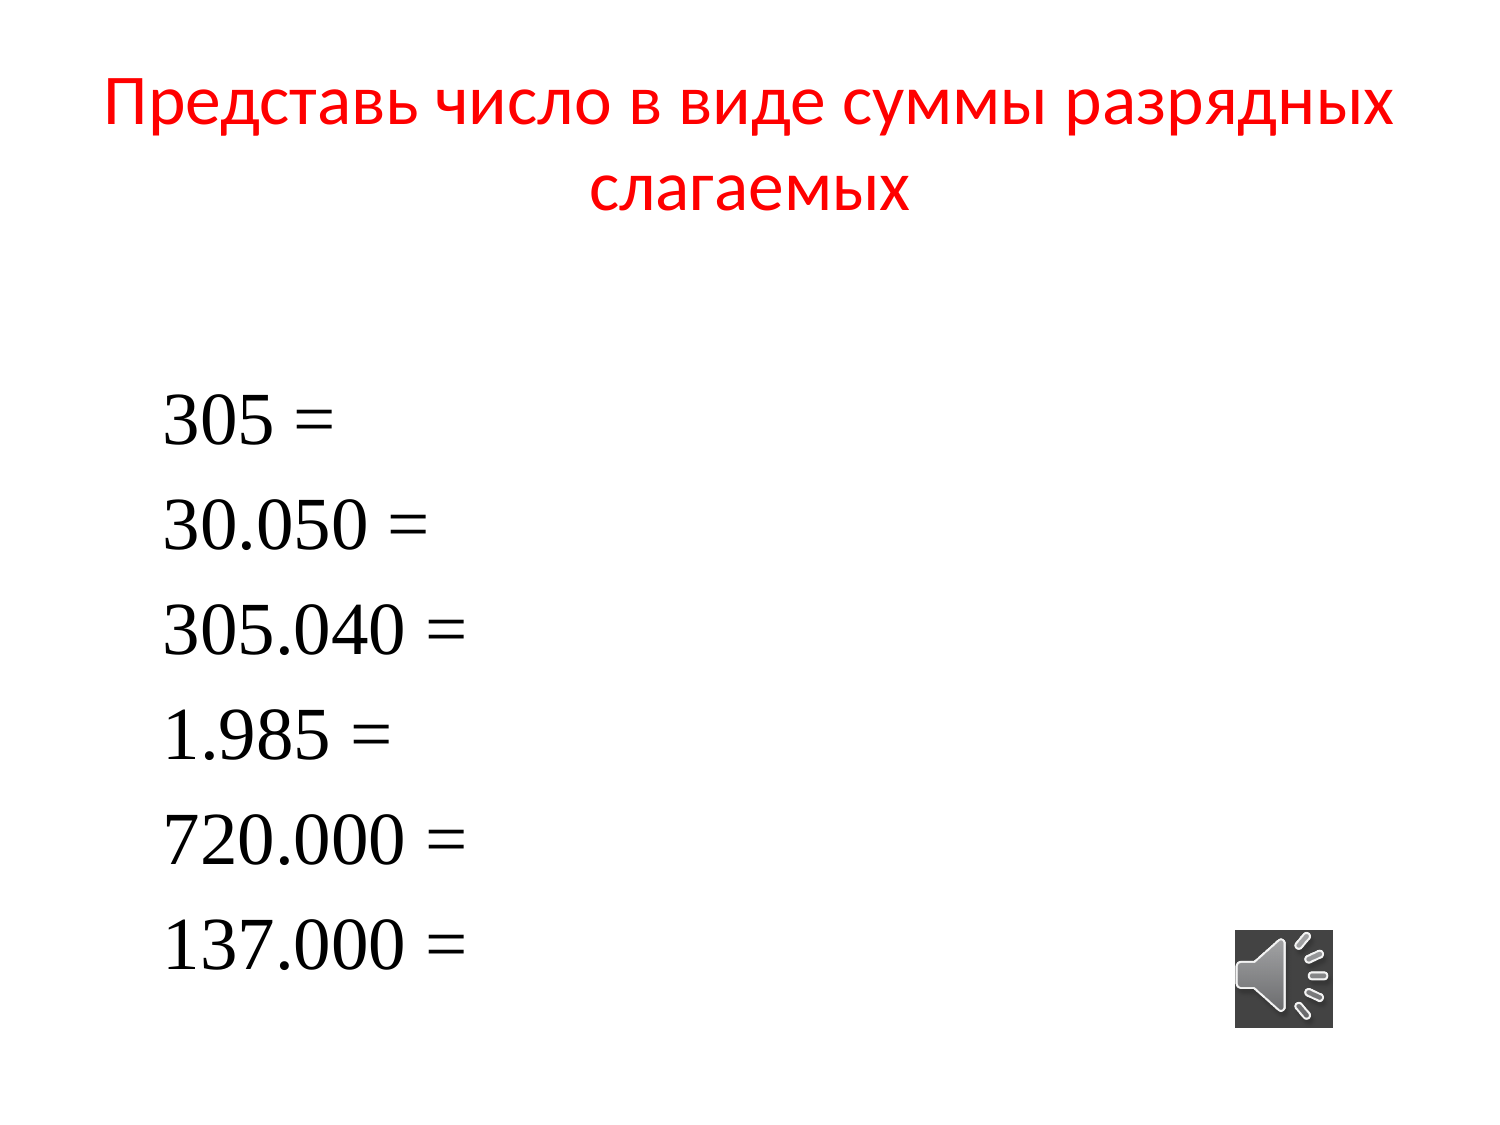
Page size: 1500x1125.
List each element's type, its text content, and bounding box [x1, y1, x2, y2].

picture [1234, 928, 1335, 1029]
title Представь число в виде суммы разрядных слагаемых [75, 45, 1425, 233]
list 305 = 30.050 = 305.040 = 1.985 = 720.000 = 137.000 = [147, 361, 1359, 1005]
